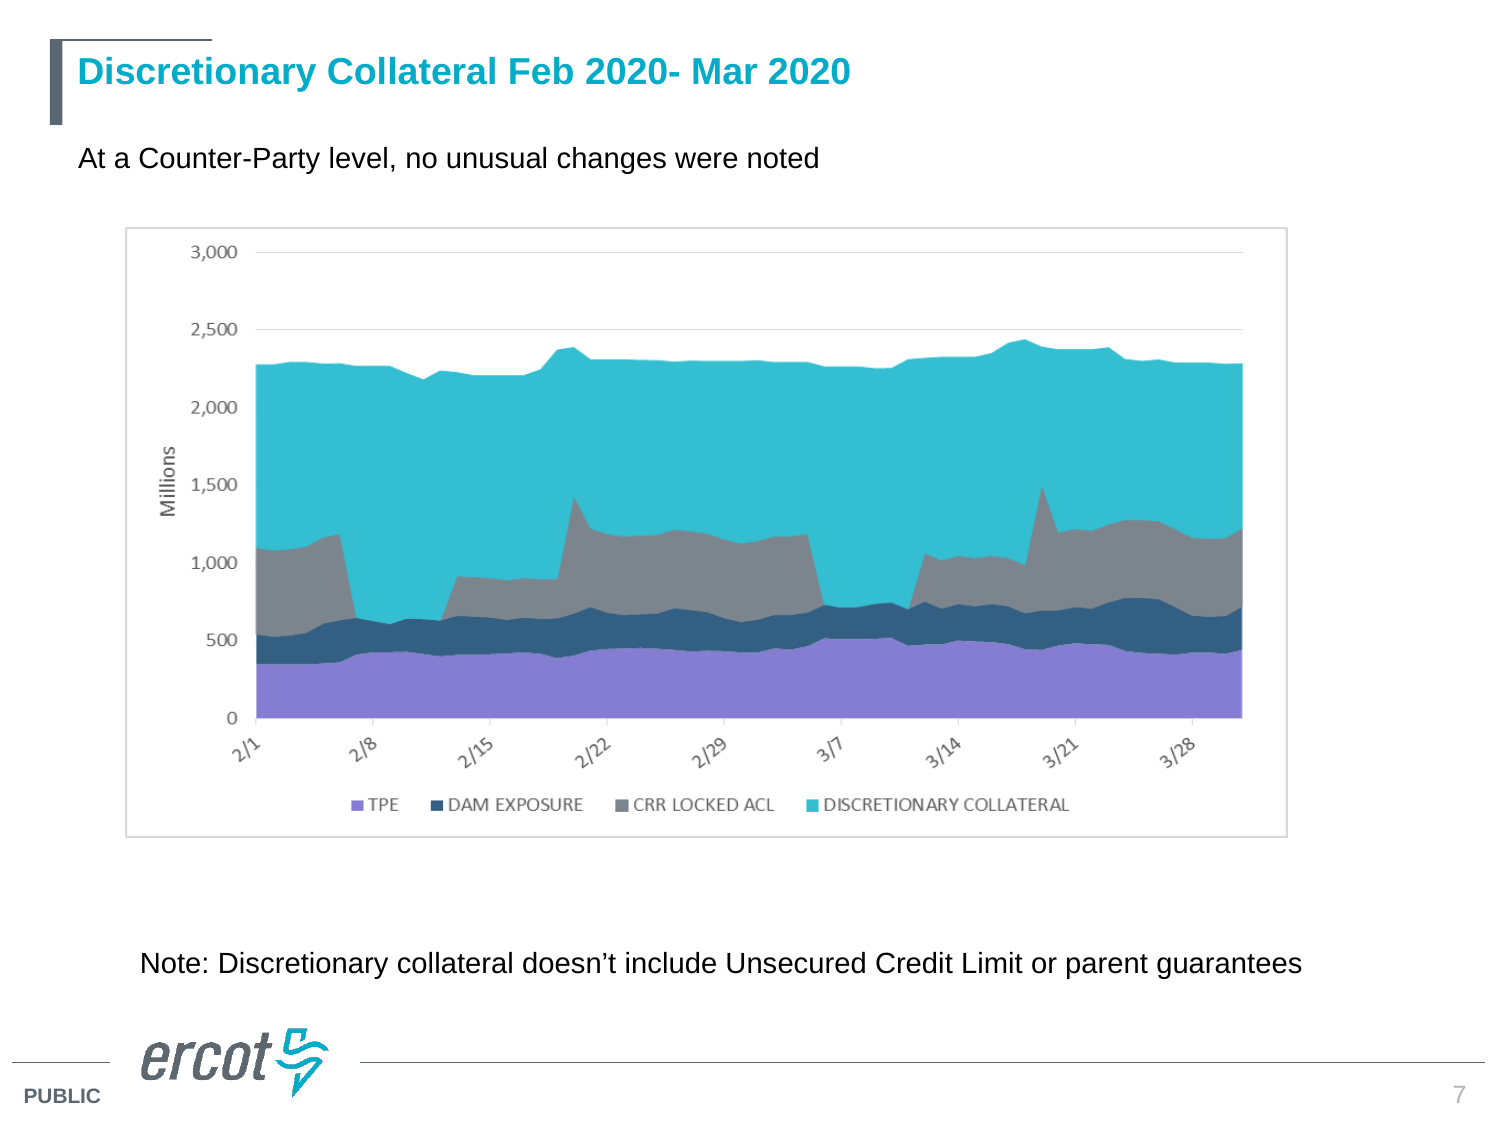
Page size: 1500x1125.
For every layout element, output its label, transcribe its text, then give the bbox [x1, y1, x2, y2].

title Discretionary Collateral Feb 2020- Mar 2020 [62, 39, 1450, 228]
picture [137, 1024, 332, 1100]
picture [124, 227, 1288, 838]
slide_number 7 [1437, 1076, 1475, 1112]
text_box Note: Discretionary collateral doesn’t include Unsecured Credit Limit or parent guarantees [125, 937, 1425, 988]
text_box At a Counter-Party level, no unusual changes were noted [63, 132, 1376, 182]
